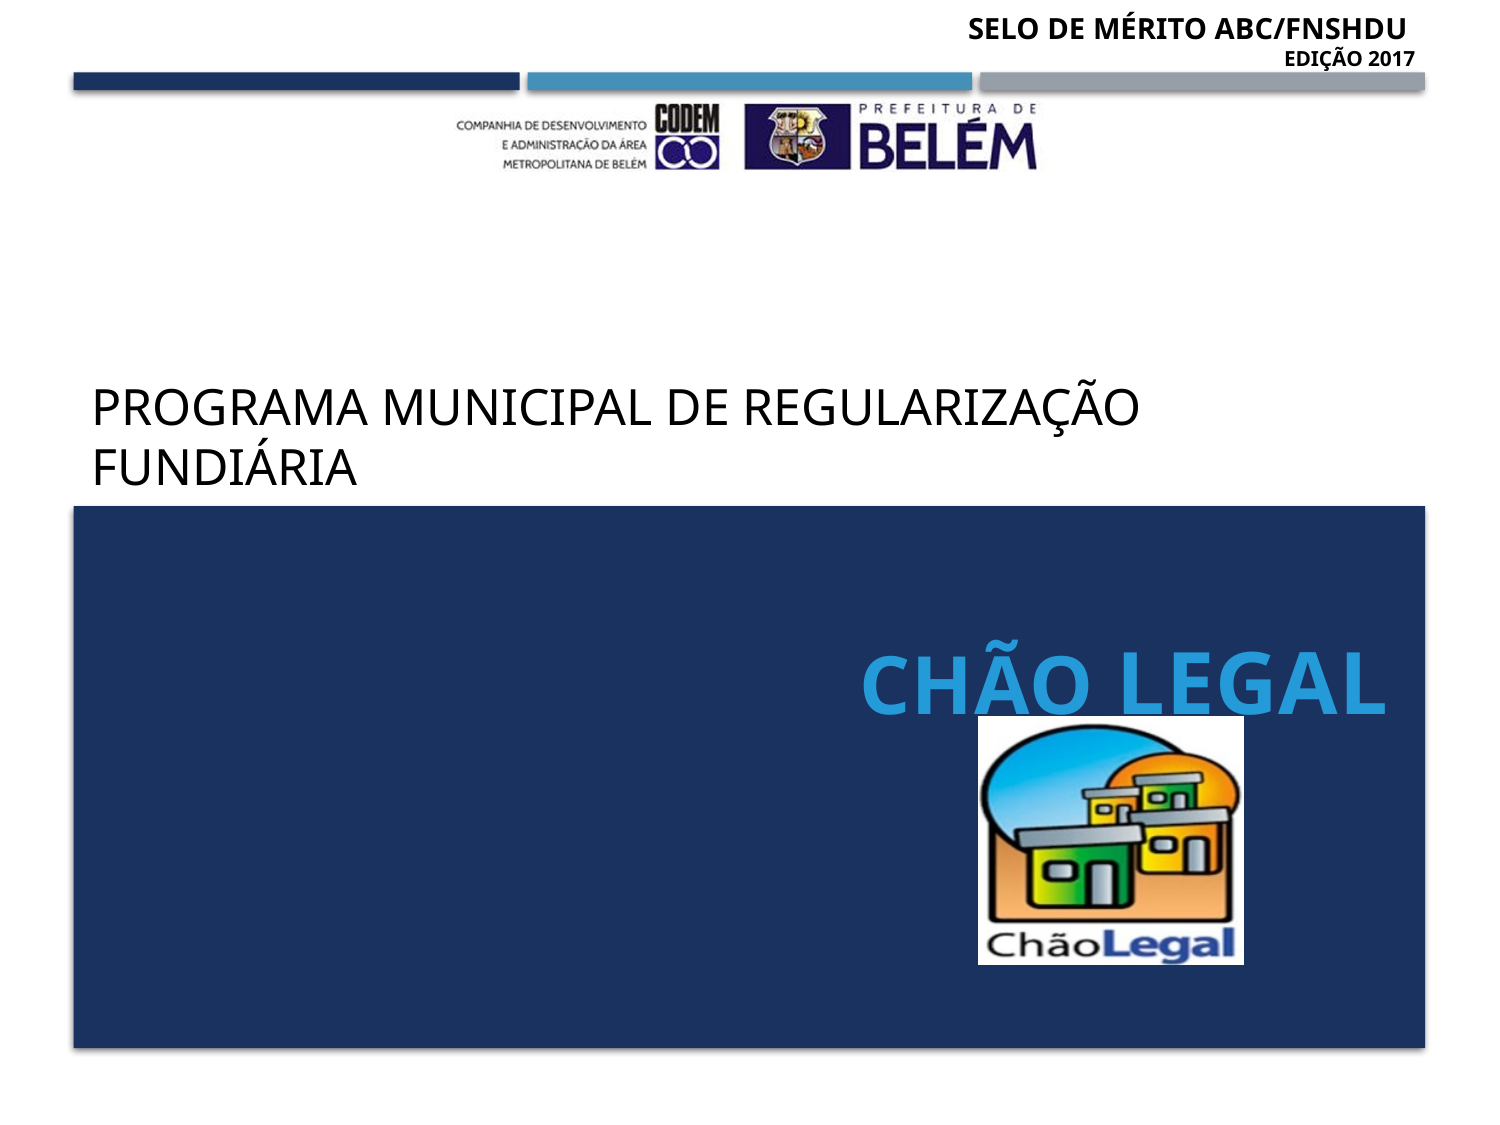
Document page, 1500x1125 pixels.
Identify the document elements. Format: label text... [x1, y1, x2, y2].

picture [977, 715, 1244, 965]
title PROGRAMA MUNICIPAL DE REGULARIZAÇÃO FUNDIÁRIA [76, 411, 1416, 504]
picture [454, 101, 1071, 172]
text_box SELO DE MÉRITO ABC/FNSHDU EDIÇÃO 2017 [844, 0, 1423, 78]
subtitle CHÃO LEGAL [844, 621, 1417, 764]
